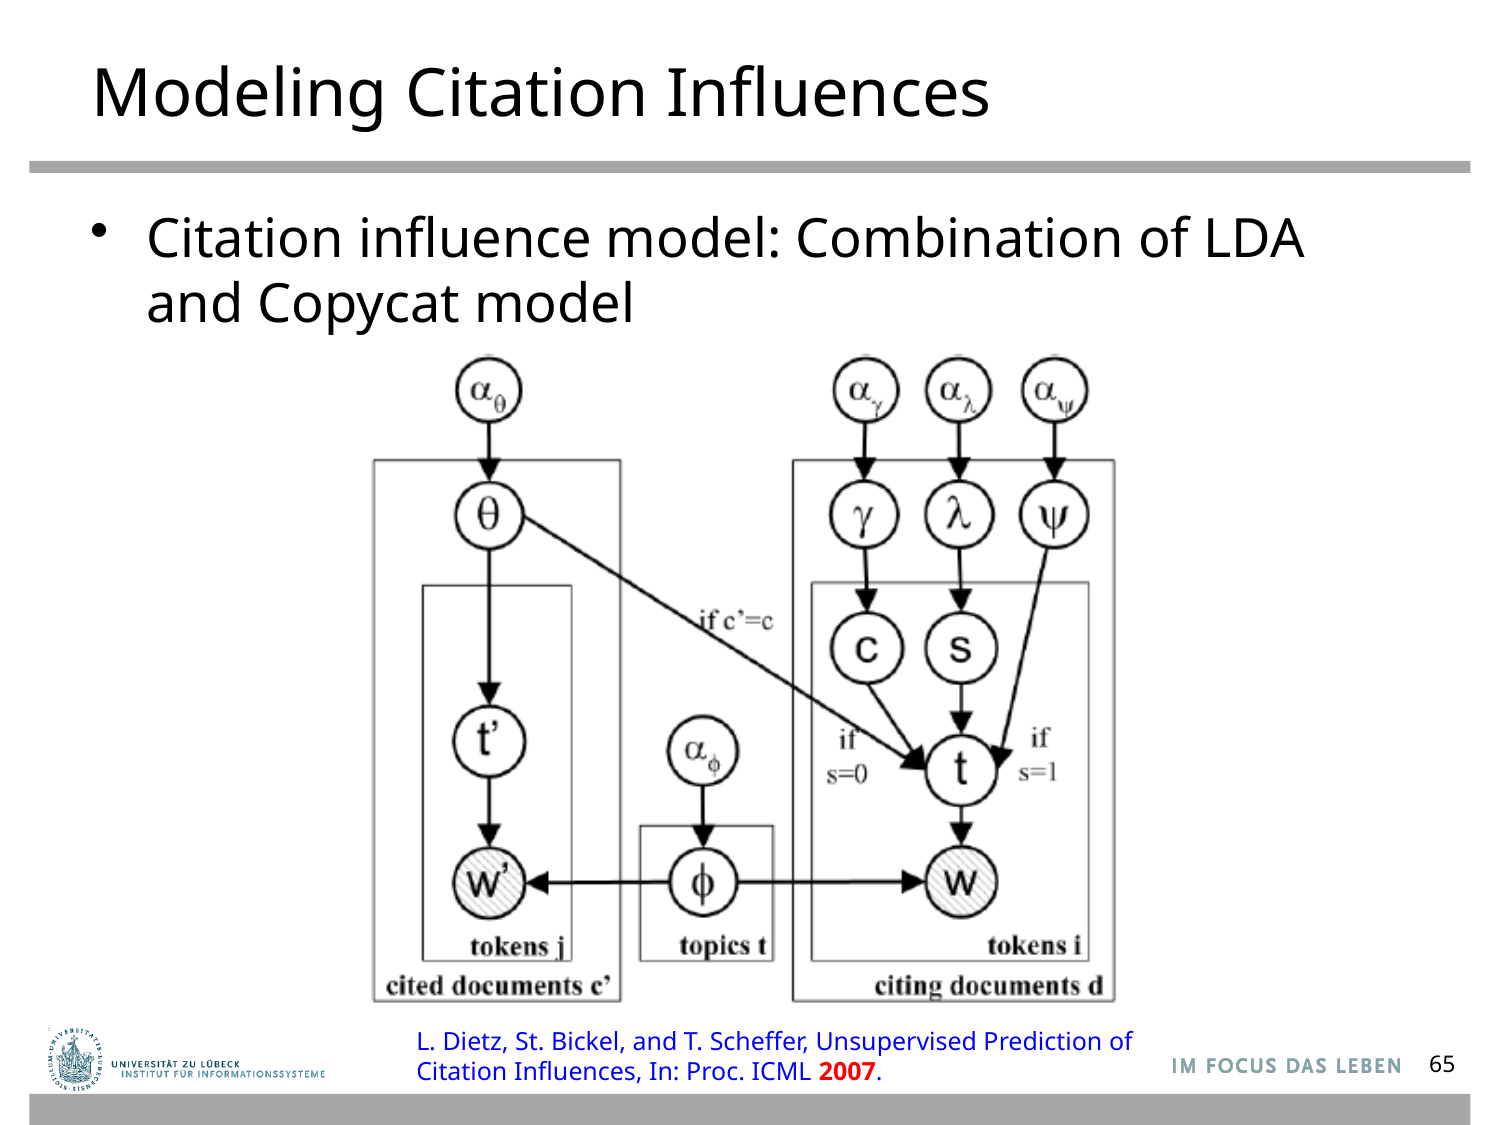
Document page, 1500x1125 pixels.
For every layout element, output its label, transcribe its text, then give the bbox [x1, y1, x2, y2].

slide_number 65 [1305, 1050, 1471, 1083]
text_box L. Dietz, St. Bickel, and T. Scheffer, Unsupervised Prediction of Citation Influences, In: Proc. ICML 2007. [401, 1018, 1152, 1093]
picture [1173, 1058, 1305, 1073]
title Modeling Citation Influences [76, 42, 1427, 126]
picture [361, 343, 1143, 1014]
list Citation influence model: Combination of LDA and Copycat model [75, 196, 1425, 1012]
